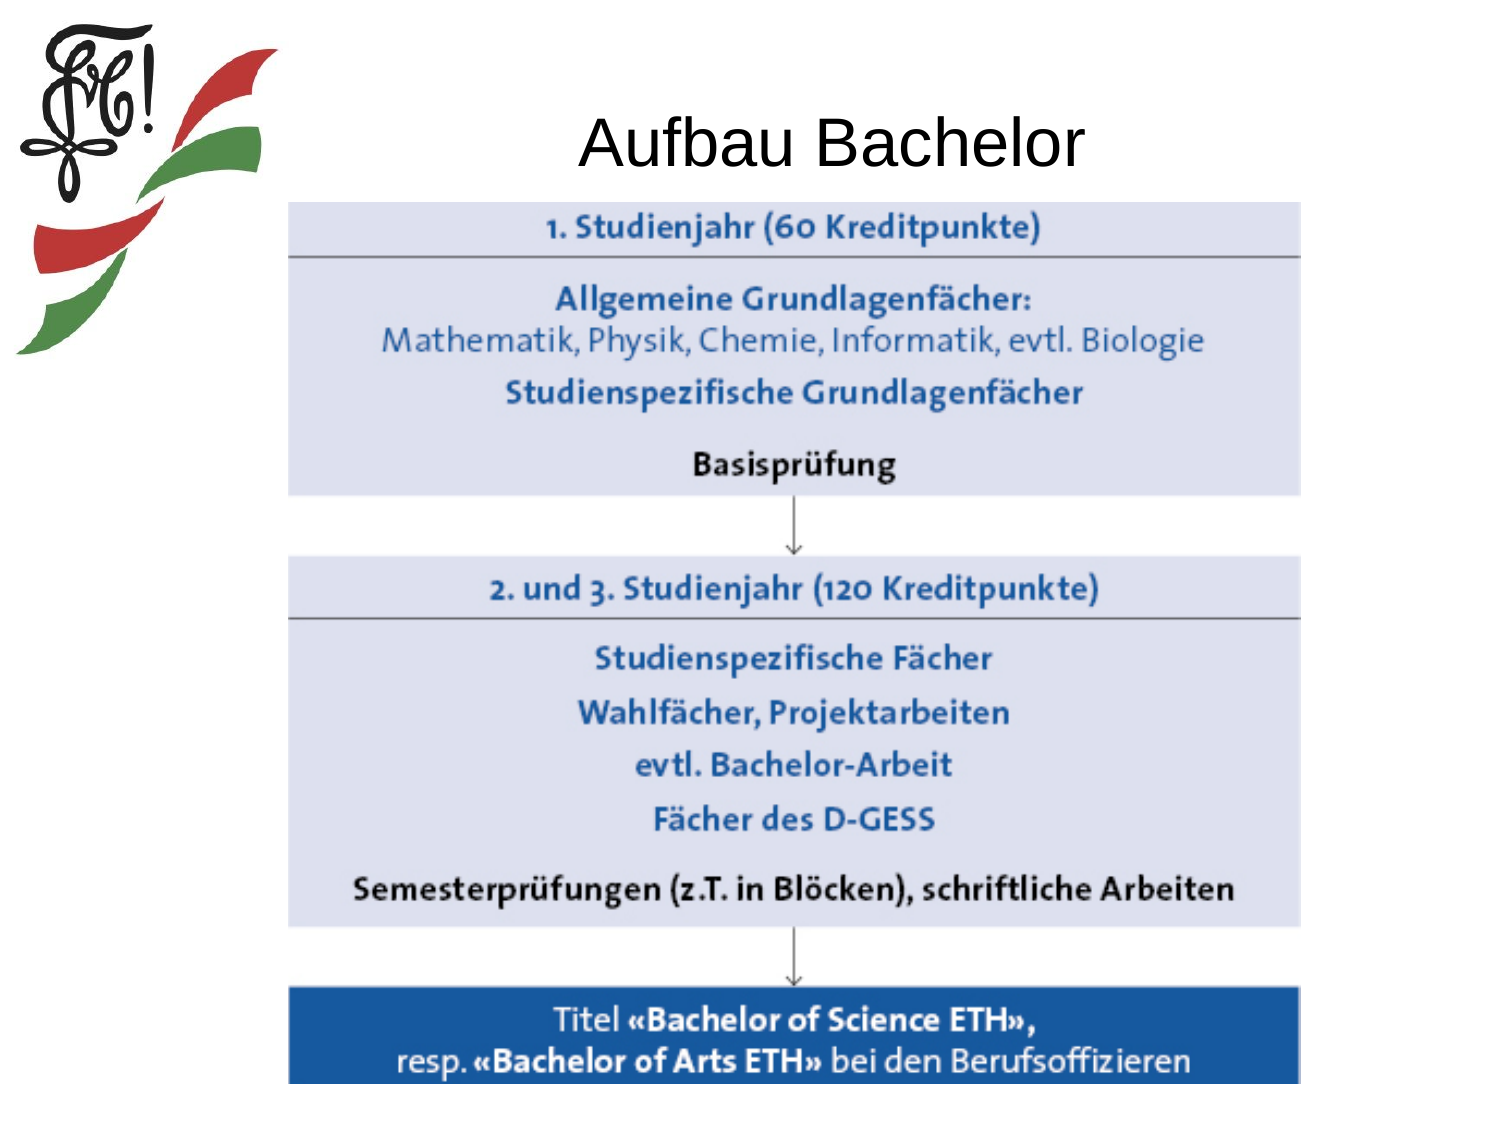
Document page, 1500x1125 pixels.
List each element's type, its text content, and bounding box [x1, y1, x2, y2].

picture [0, 0, 289, 376]
title Aufbau Bachelor [288, 45, 1376, 233]
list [288, 202, 1301, 1084]
